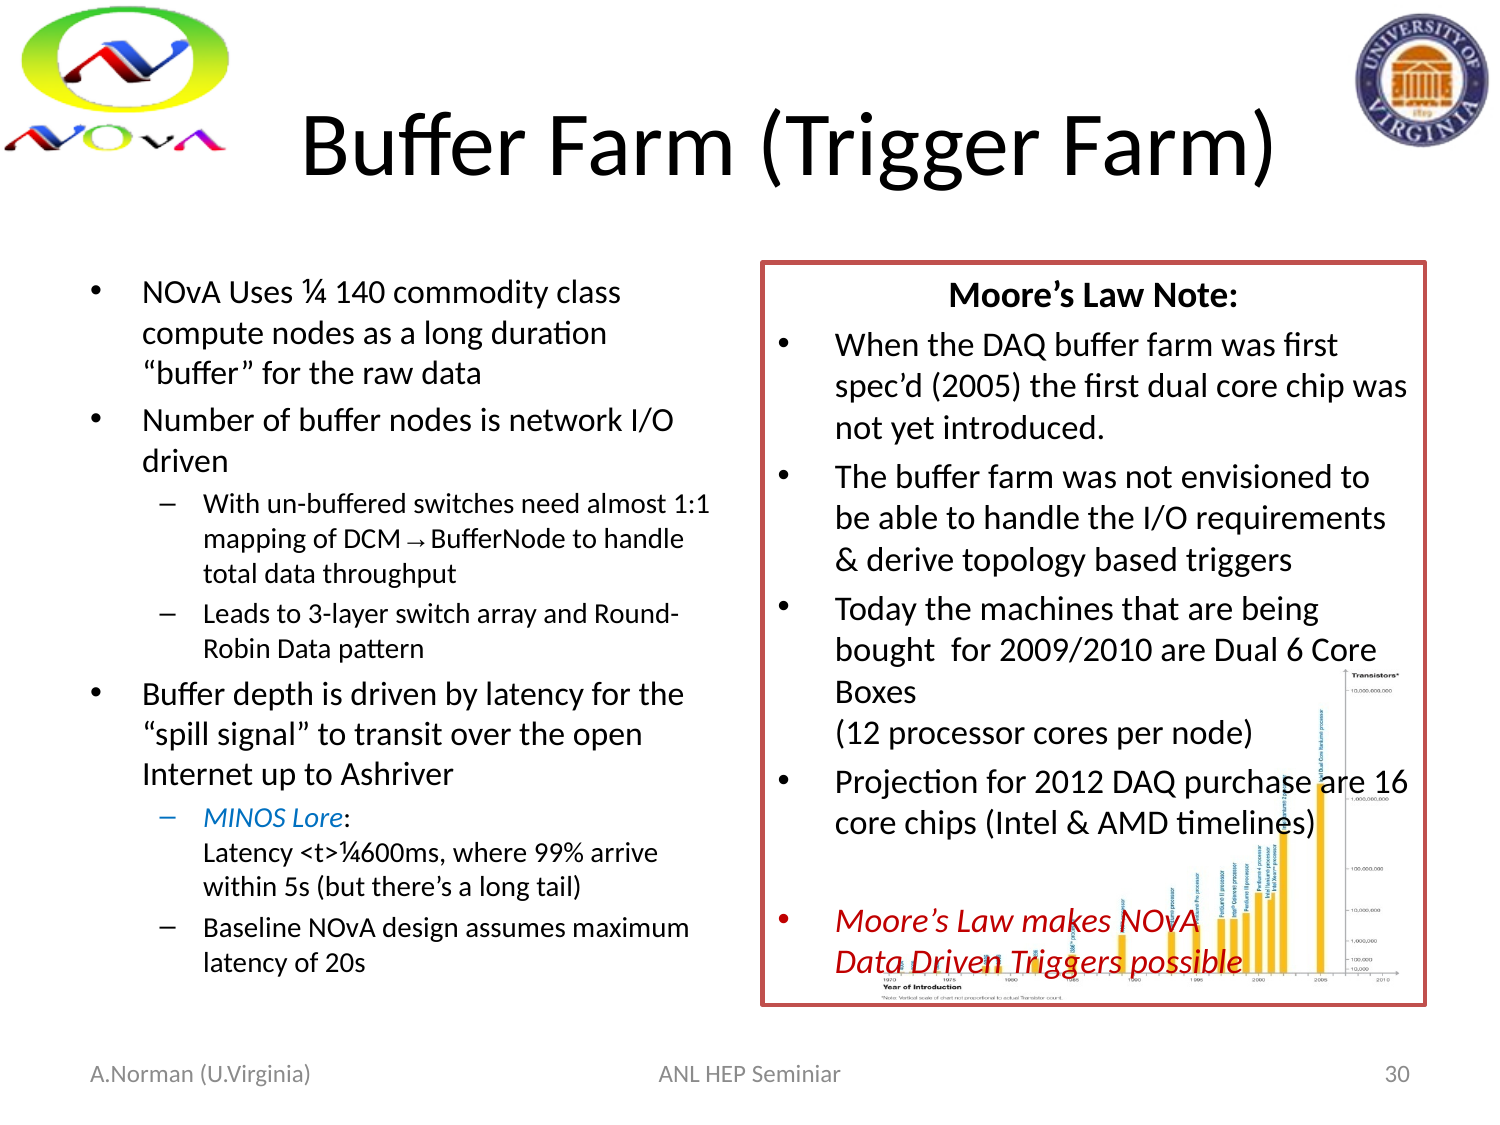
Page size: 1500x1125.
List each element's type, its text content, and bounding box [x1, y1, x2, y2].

picture [0, 3, 234, 157]
picture [1346, 3, 1500, 157]
footer ANL HEP Seminiar [512, 1042, 988, 1103]
list NOvA Uses ¼ 140 commodity class compute nodes as a long duration “buffer” for the raw data Number of buffer nodes is network I/O driven With un-buffered switches need almost 1:1 mapping of DCM→BufferNode to handle total data throughput Leads to 3-layer switch array and Round-Robin Data pattern Buffer depth is driven by latency for the “spill signal” to transit over the open Internet up to Ashriver MINOS Lore: Latency <t>¼600ms, where 99% arrive within 5s (but there’s a long tail) Baseline NOvA design assumes maximum latency of 20s [75, 262, 738, 1005]
picture [881, 669, 1401, 1001]
list Moore’s Law Note: When the DAQ buffer farm was first spec’d (2005) the first dual core chip was not yet introduced. The buffer farm was not envisioned to be able to handle the I/O requirements & derive topology based triggers Today the machines that are being bought for 2009/2010 are Dual 6 Core Boxes (12 processor cores per node) Projection for 2012 DAQ purchase are 16 core chips (Intel & AMD timelines) Moore’s Law makes NOvA Data Driven Triggers possible [760, 260, 1427, 1007]
slide_number A.Norman (U.Virginia) [75, 1042, 425, 1103]
slide_number 30 [1074, 1042, 1425, 1103]
title Buffer Farm (Trigger Farm) [233, 45, 1347, 233]
